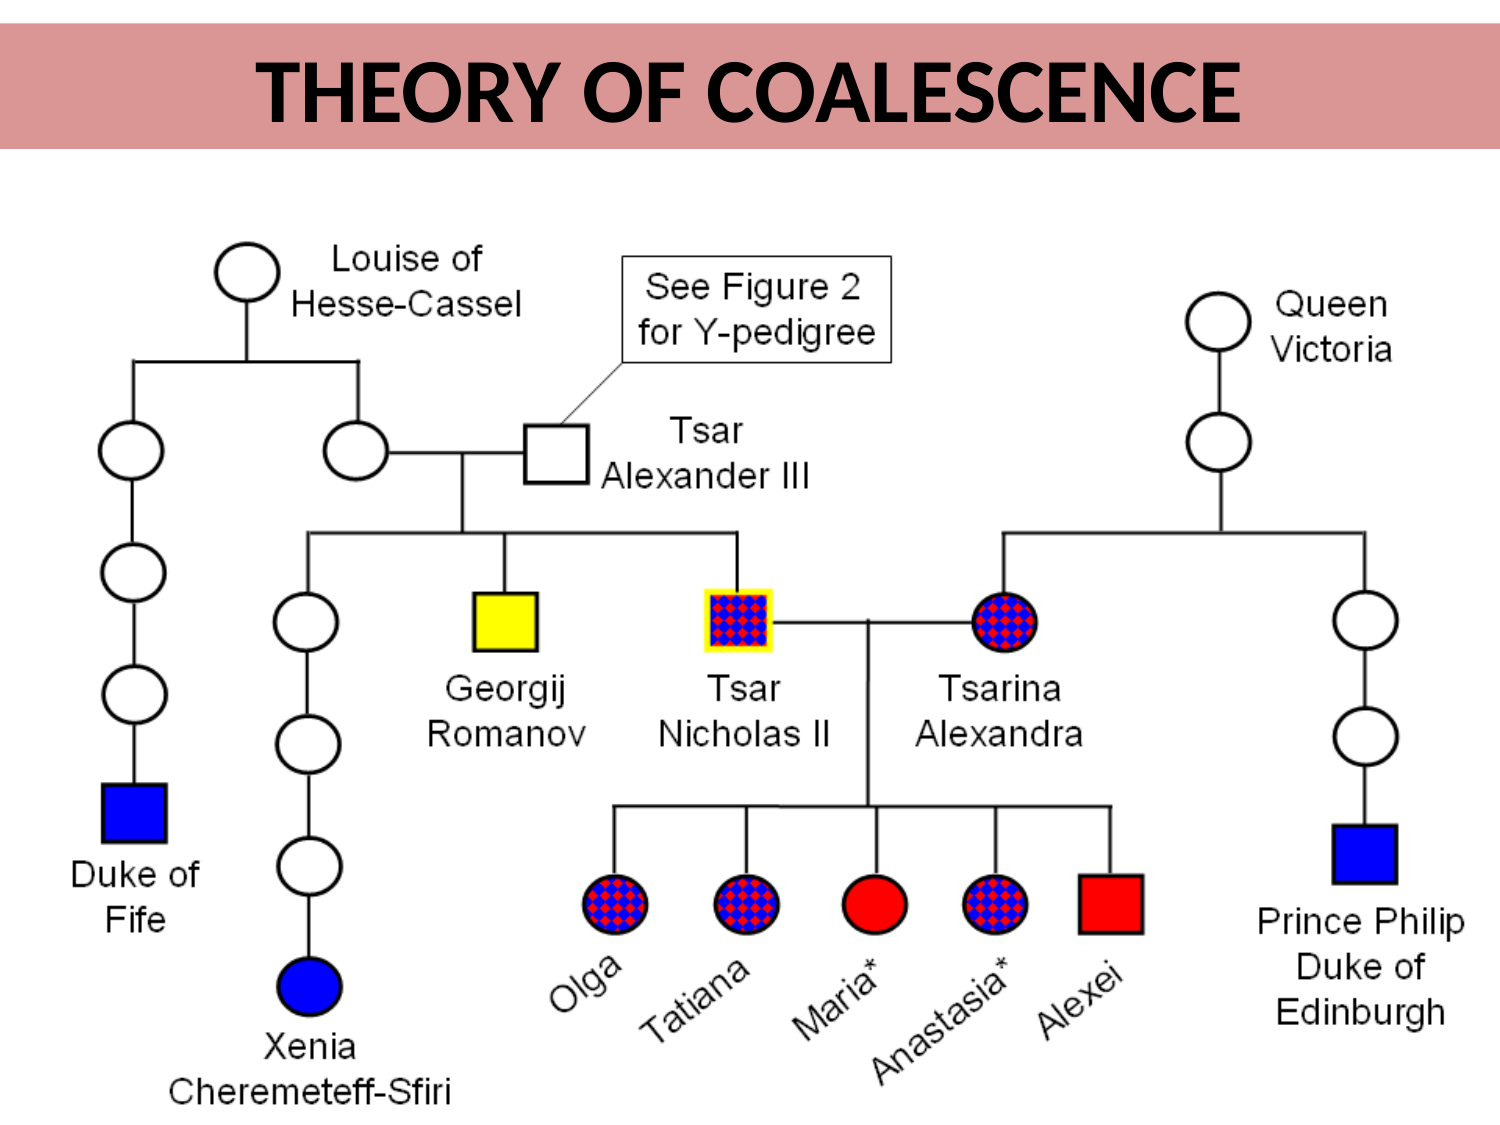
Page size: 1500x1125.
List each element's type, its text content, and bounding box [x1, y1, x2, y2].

picture [9, 231, 1491, 1125]
text_box THEORY OF COALESCENCE [0, 23, 1500, 149]
